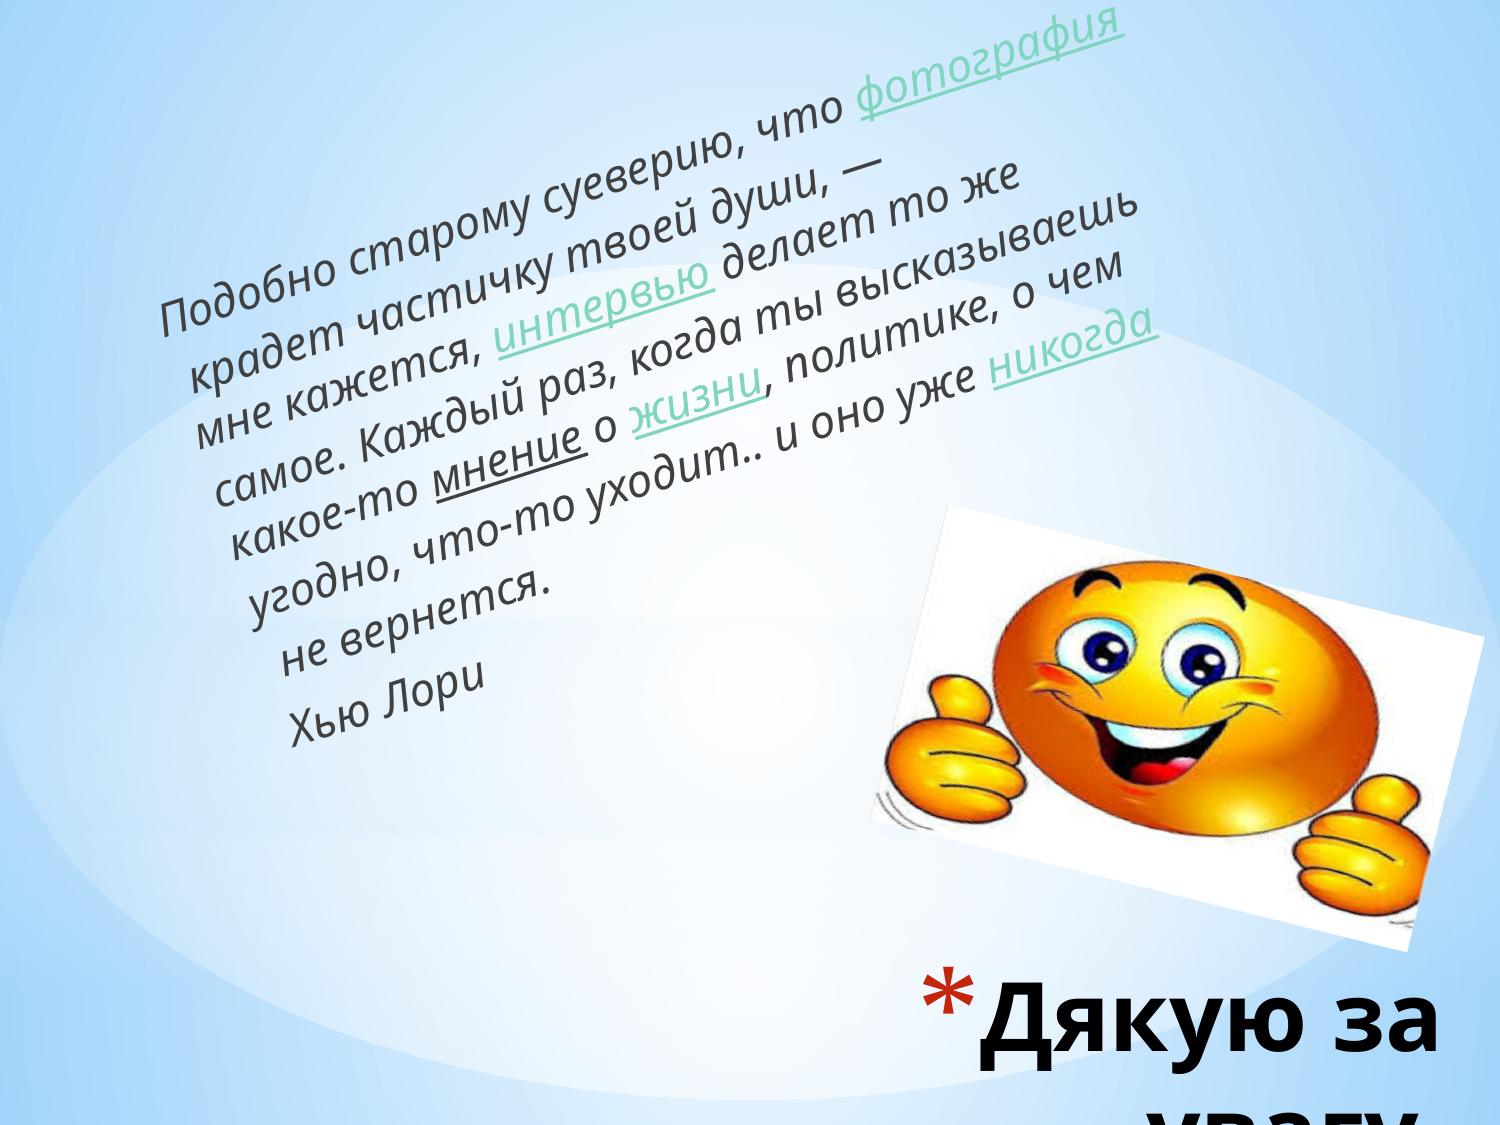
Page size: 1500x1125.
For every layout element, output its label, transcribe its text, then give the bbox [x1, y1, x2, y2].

picture [870, 505, 1484, 951]
title Дякую за увагу [608, 947, 1459, 1125]
list Подобно старому суеверию, что фотография крадет частичку твоей души, — мне кажется, интервью делает то же самое. Каждый раз, когда ты высказываешь какое-то мнение о жизни, политике, о чем угодно, что-то уходит.. и оно уже никогда не вернется. Хью Лори [125, 0, 1300, 837]
